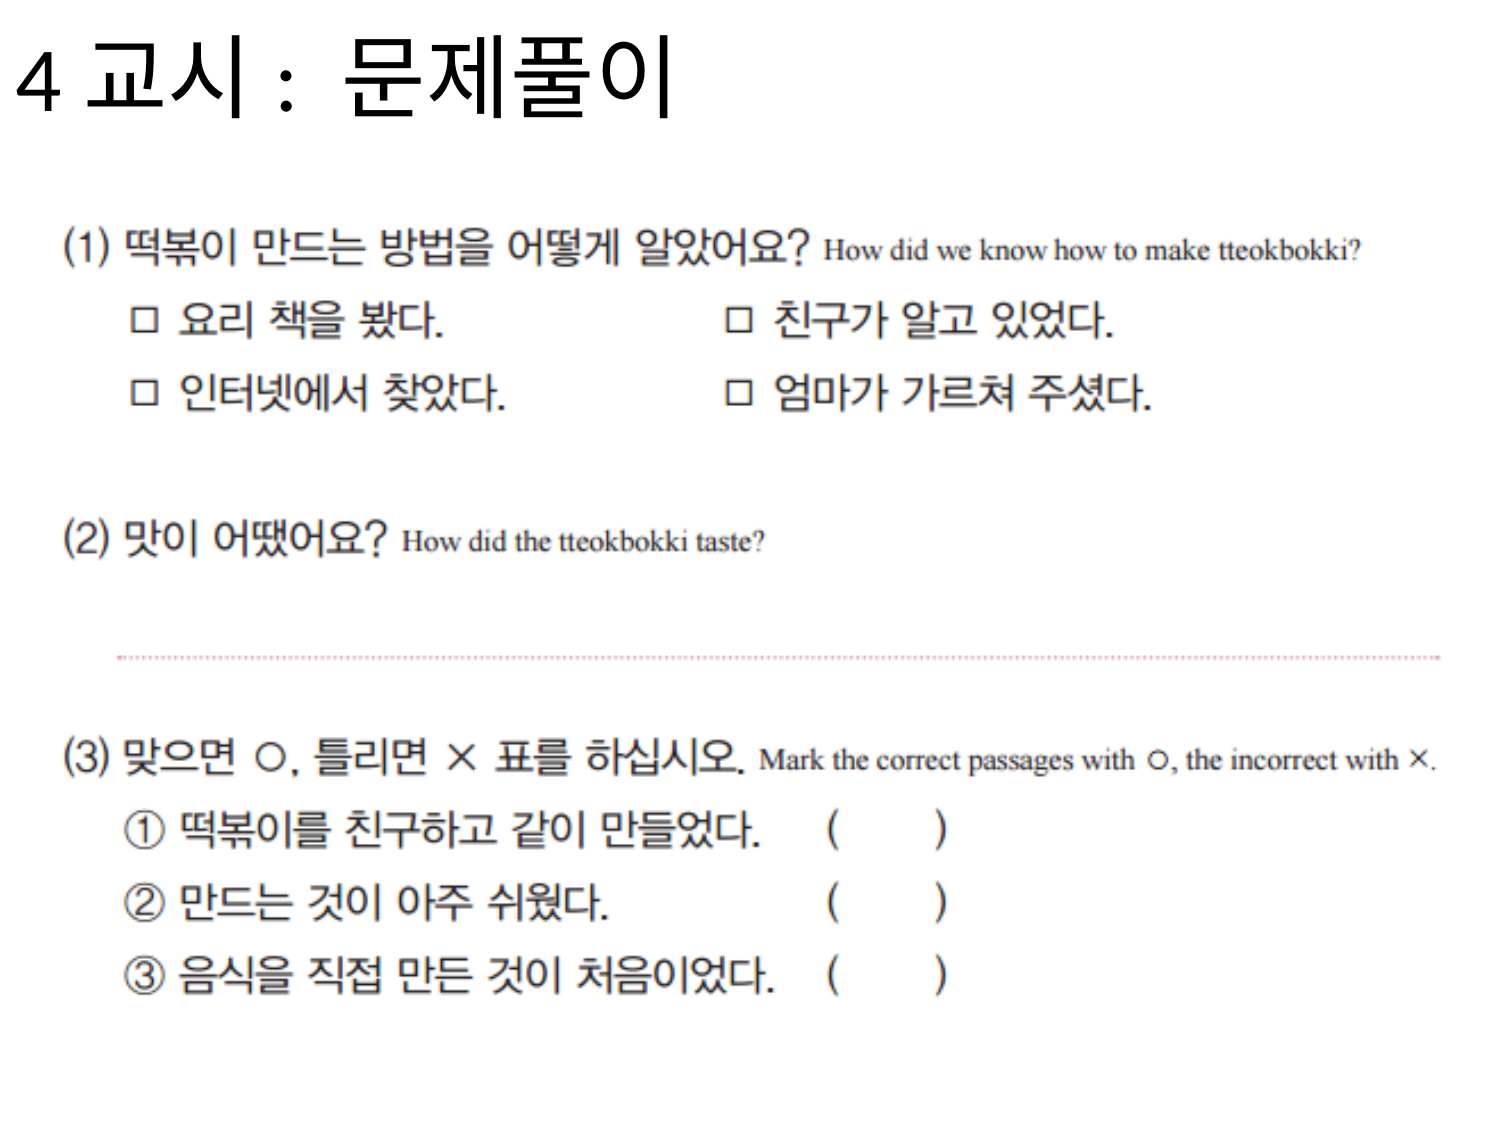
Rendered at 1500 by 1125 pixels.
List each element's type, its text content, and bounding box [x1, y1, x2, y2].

text_box 4교시: 문제풀이 [0, 0, 1275, 150]
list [11, 199, 1476, 1076]
